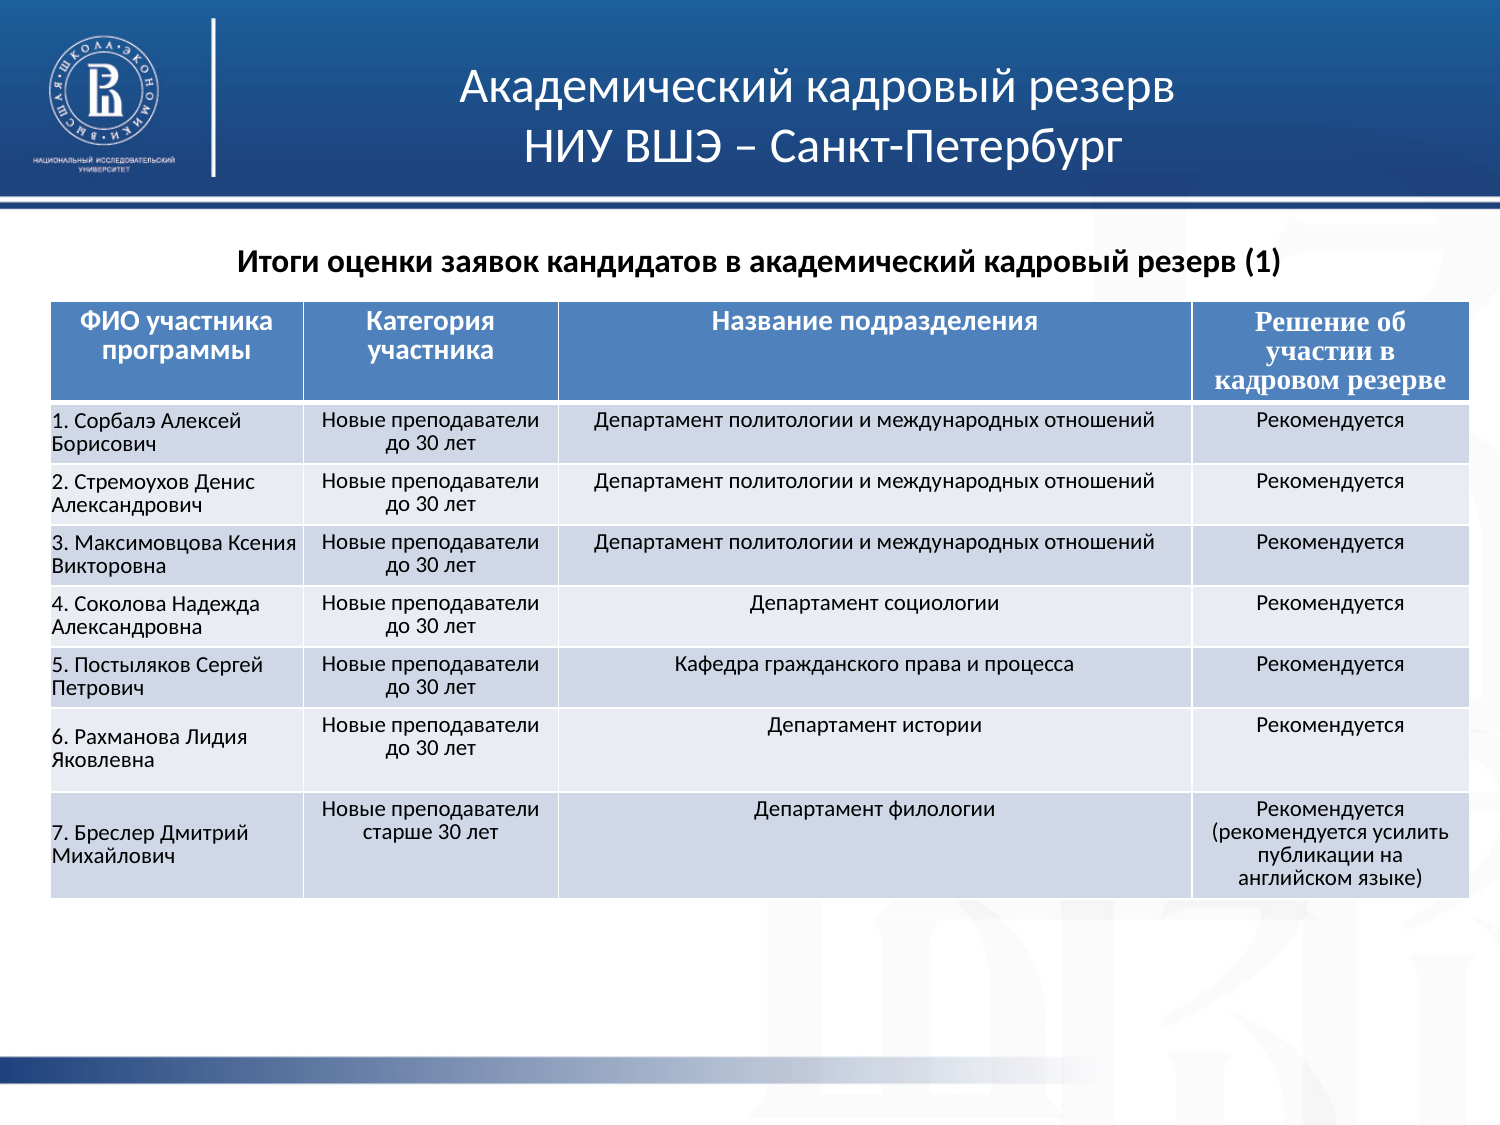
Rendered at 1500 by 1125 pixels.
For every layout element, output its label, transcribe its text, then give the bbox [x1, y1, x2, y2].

table_cell 6. Рахманова Лидия Яковлевна [51, 709, 303, 791]
table_cell Рекомендуется [1193, 526, 1469, 585]
table_cell 4. Соколова Надежда Александровна [51, 587, 303, 646]
table_cell 3. Максимовцова Ксения Викторовна [51, 526, 303, 585]
table_cell Новые преподаватели до 30 лет [304, 648, 558, 707]
table_cell Рекомендуется [1193, 405, 1469, 463]
table_header ФИО участника программы [51, 302, 303, 400]
table_cell Рекомендуется [1193, 587, 1469, 646]
table_cell Новые преподаватели до 30 лет [304, 405, 558, 463]
table_cell 1. Сорбалэ Алексей Борисович [51, 405, 303, 463]
table_cell Новые преподаватели до 30 лет [304, 587, 558, 646]
list Итоги оценки заявок кандидатов в академический кадровый резерв (1) [74, 231, 1445, 300]
table_cell Рекомендуется [1193, 465, 1469, 524]
table_cell Департамент истории [559, 709, 1191, 791]
table_header Название подразделения [559, 302, 1191, 400]
table_cell Новые преподаватели до 30 лет [304, 709, 558, 791]
table_cell Рекомендуется [1193, 648, 1469, 707]
table_cell Департамент политологии и международных отношений [559, 526, 1191, 585]
table_header Решение об участии в кадровом резерве [1193, 302, 1469, 400]
table_cell Рекомендуется (рекомендуется усилить публикации на английском языке) [1193, 793, 1469, 898]
table_cell Новые преподаватели до 30 лет [304, 465, 558, 524]
table_cell Департамент политологии и международных отношений [559, 465, 1191, 524]
table_cell Департамент социологии [559, 587, 1191, 646]
table_cell 5. Постыляков Сергей Петрович [51, 648, 303, 707]
text_box Академический кадровый резерв НИУ ВШЭ – Санкт-Петербург [221, 18, 1425, 206]
table_cell 7. Бреслер Дмитрий Михайлович [51, 793, 303, 898]
table_cell Новые преподаватели старше 30 лет [304, 793, 558, 898]
table_cell Новые преподаватели до 30 лет [304, 526, 558, 585]
table_cell 2. Стремоухов Денис Александрович [51, 465, 303, 524]
table_cell Департамент политологии и международных отношений [559, 405, 1191, 463]
table_cell Рекомендуется [1193, 709, 1469, 791]
table_cell Кафедра гражданского права и процесса [559, 648, 1191, 707]
table_header Категория участника [304, 302, 558, 400]
picture [0, 0, 1500, 1125]
table_cell Департамент филологии [559, 793, 1191, 898]
